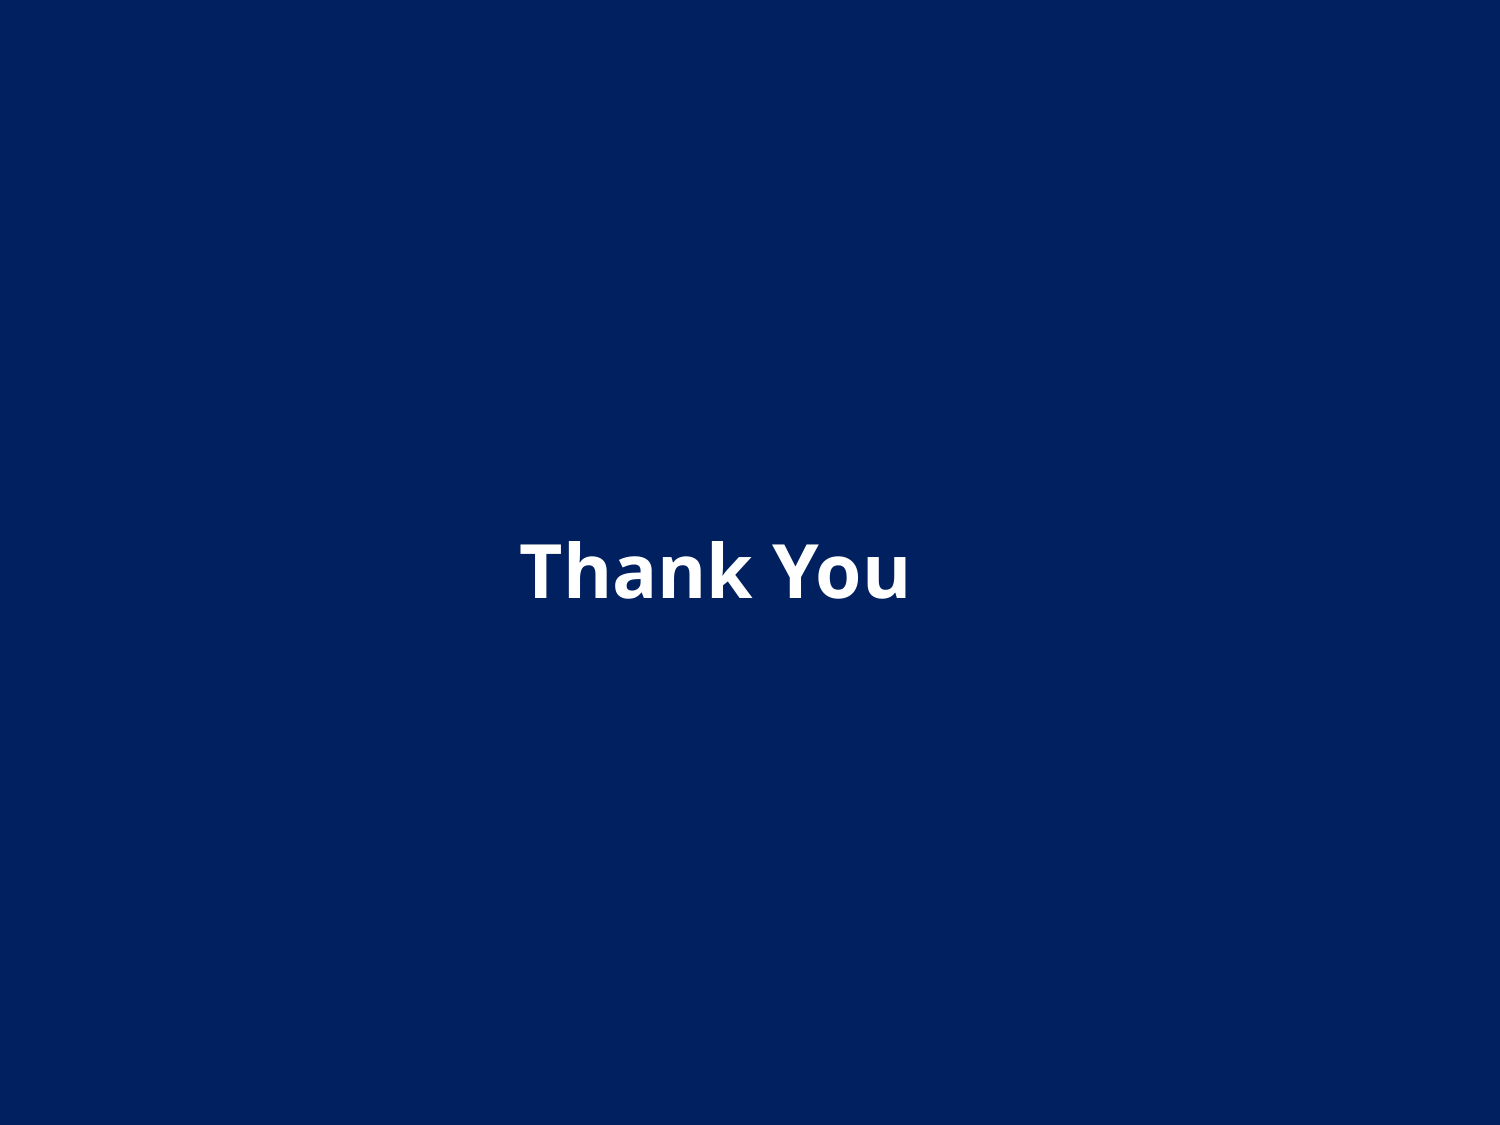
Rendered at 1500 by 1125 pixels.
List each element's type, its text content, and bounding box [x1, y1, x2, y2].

title Thank You [504, 515, 985, 614]
